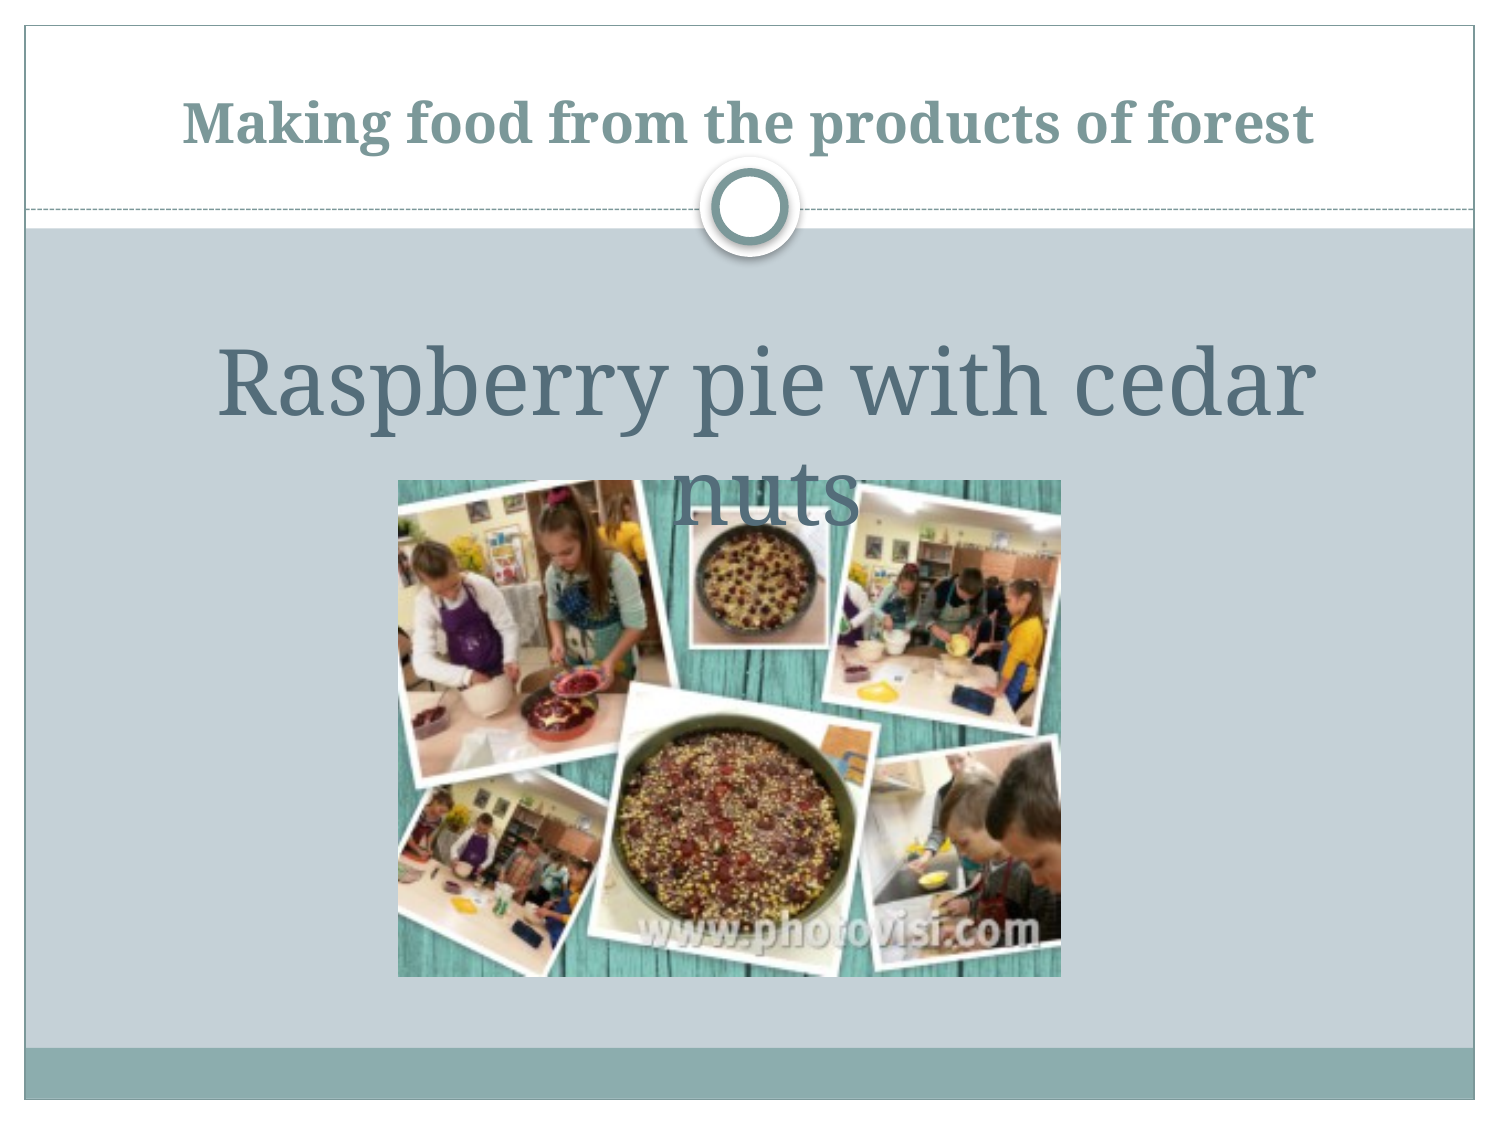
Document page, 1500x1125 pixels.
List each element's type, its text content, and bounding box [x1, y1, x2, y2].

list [398, 480, 1061, 978]
title Making food from the products of forest [49, 37, 1450, 162]
text_box Raspberry pie with cedar nuts [140, 316, 1395, 551]
